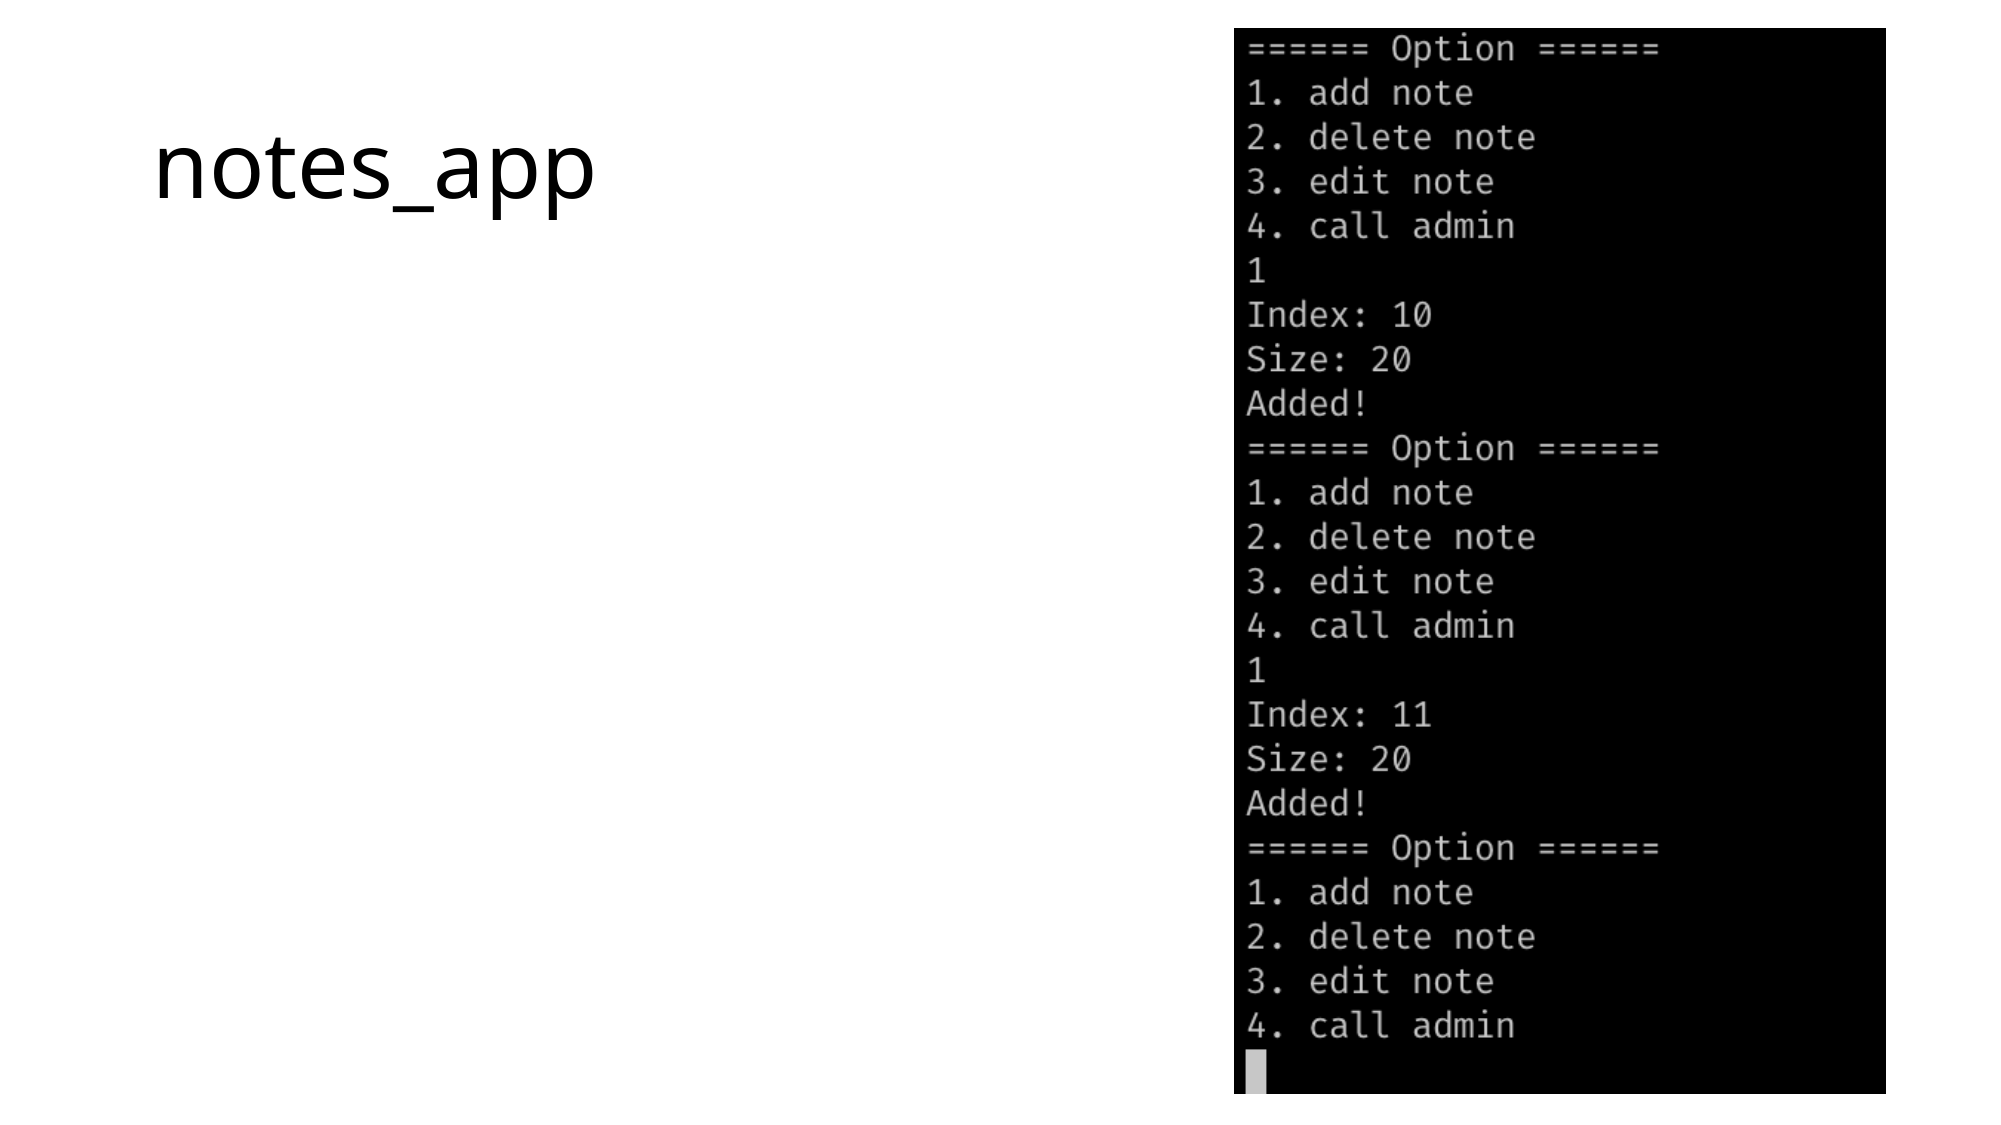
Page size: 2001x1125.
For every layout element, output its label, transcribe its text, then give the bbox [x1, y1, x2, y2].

title notes_app [137, 59, 1234, 278]
picture [1234, 28, 1886, 1094]
